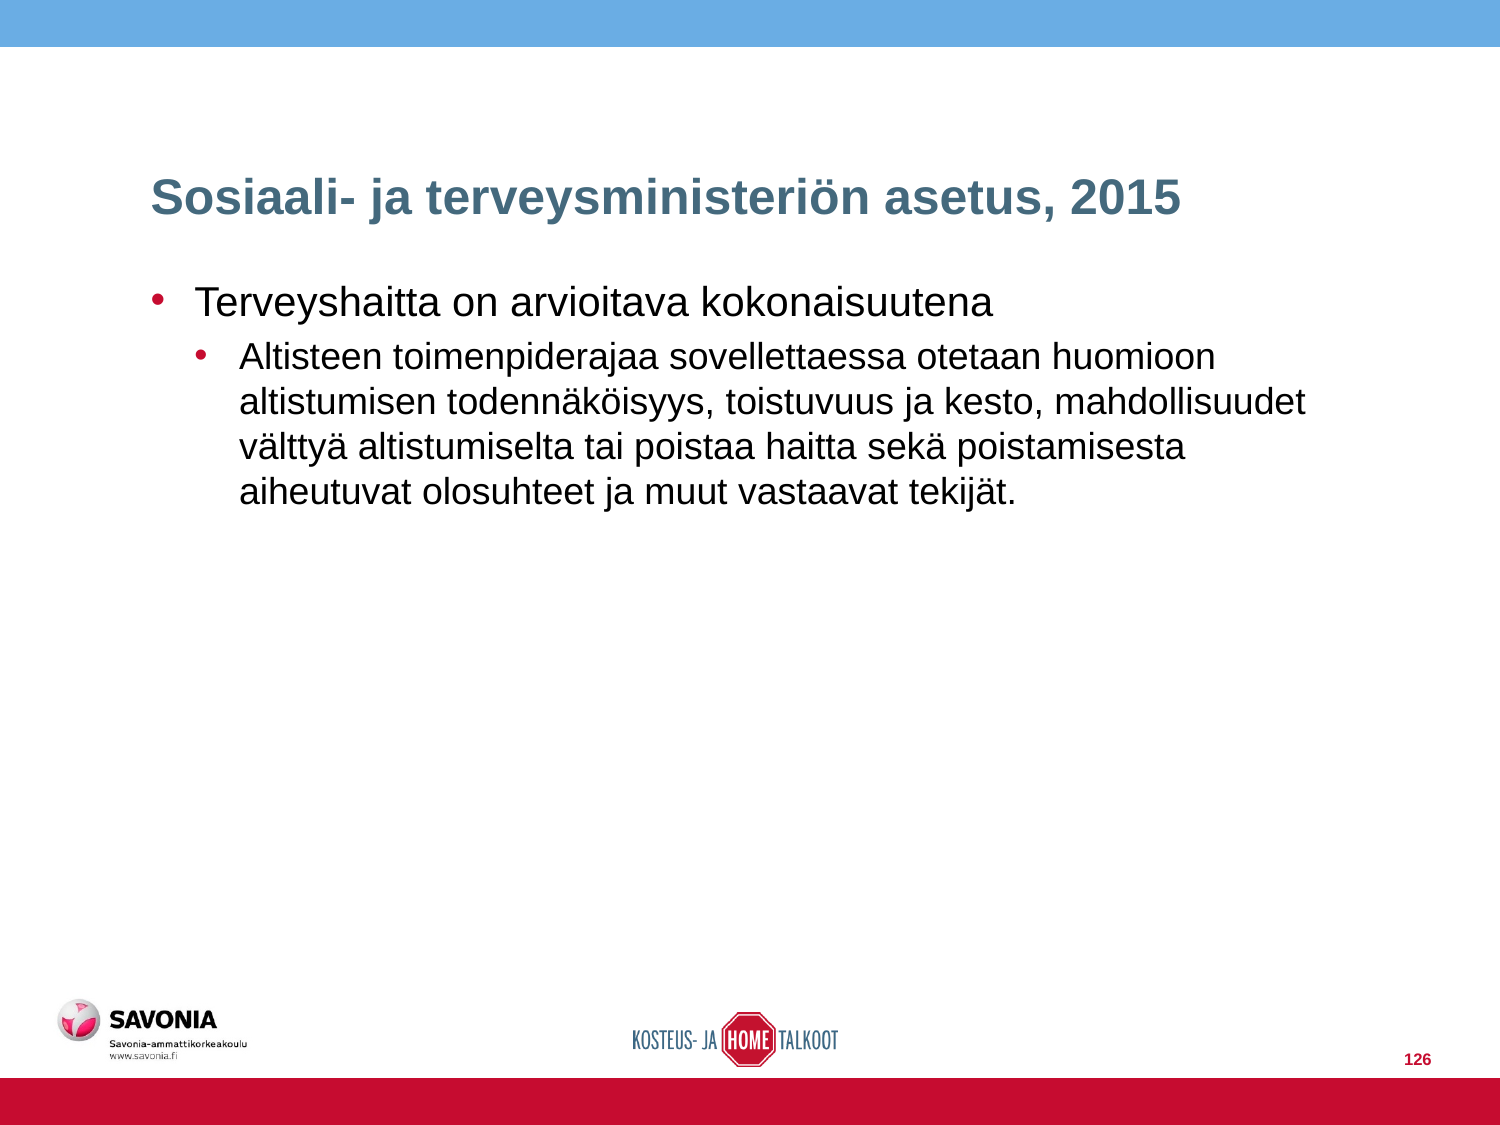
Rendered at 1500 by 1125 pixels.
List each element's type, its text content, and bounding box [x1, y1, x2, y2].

picture [45, 992, 259, 1064]
picture [633, 1012, 838, 1067]
slide_number 126 [1364, 1016, 1447, 1077]
title Sosiaali- ja terveysministeriön asetus, 2015 [135, 54, 1365, 232]
list Terveyshaitta on arvioitava kokonaisuutena Altisteen toimenpiderajaa sovellettaessa otetaan huomioon altistumisen todennäköisyys, toistuvuus ja kesto, mahdollisuudet välttyä altistumiselta tai poistaa haitta sekä poistamisesta aiheutuvat olosuhteet ja muut vastaavat tekijät. [135, 267, 1365, 988]
